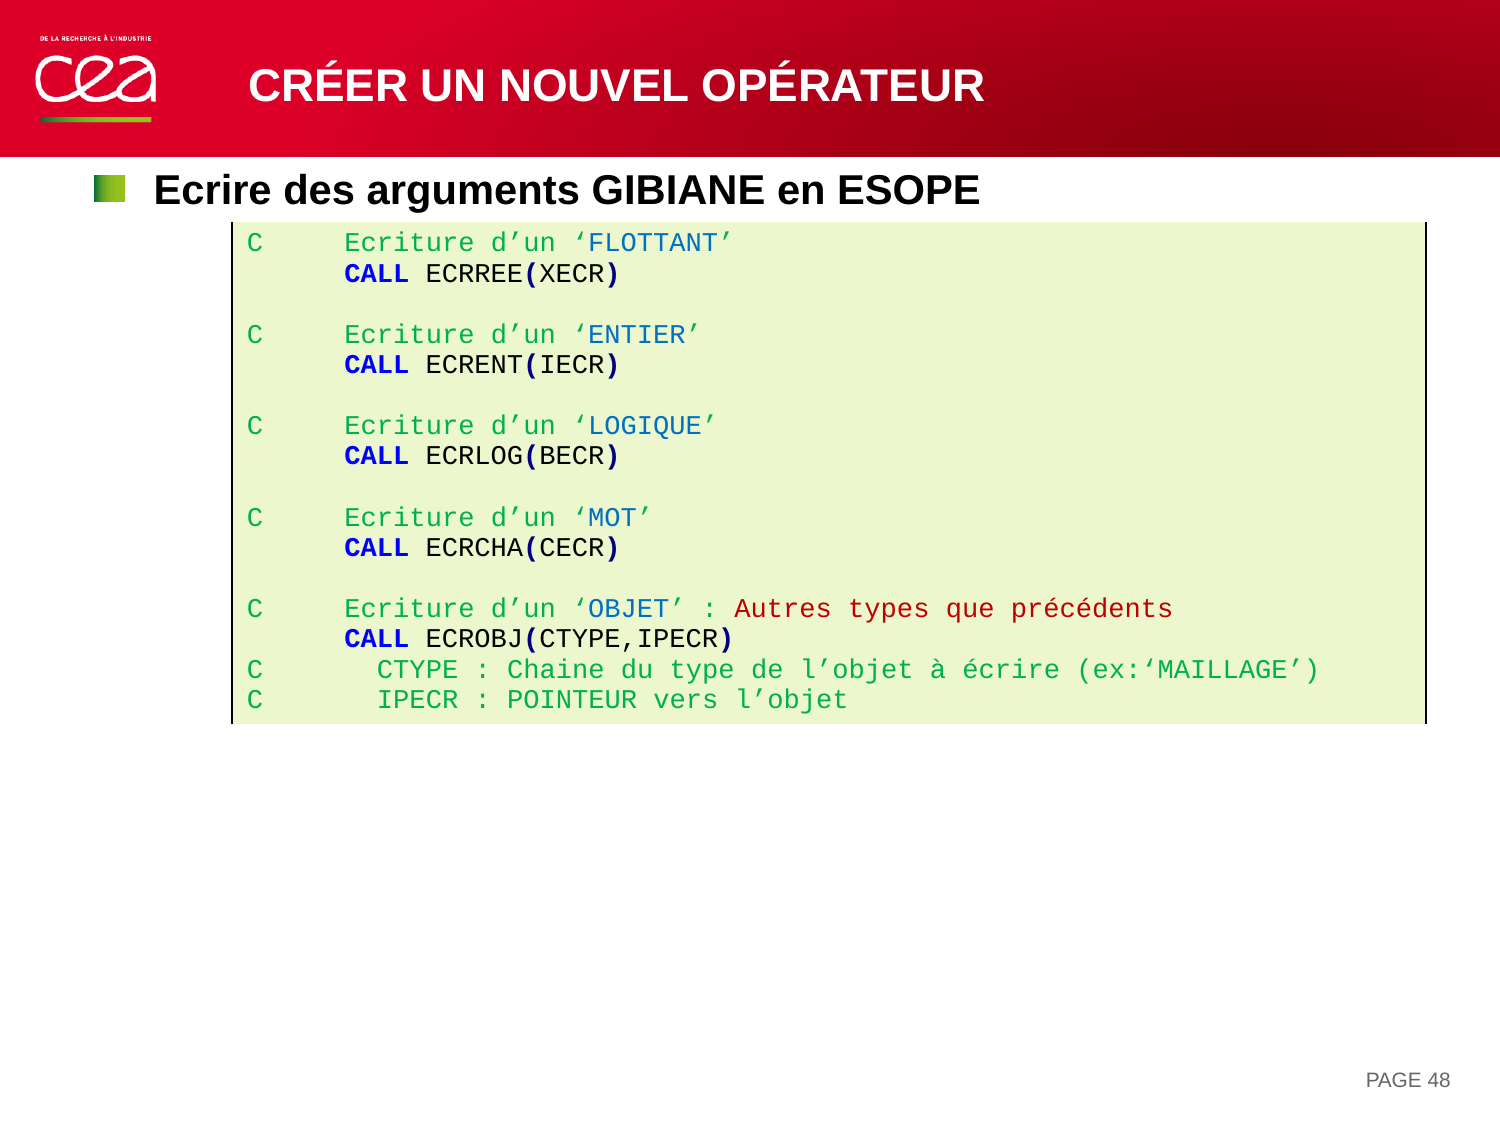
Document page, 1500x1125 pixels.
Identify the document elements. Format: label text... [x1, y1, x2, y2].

text_box Ecrire des arguments GIBIANE en ESOPE [94, 171, 1500, 1104]
picture [94, 175, 125, 202]
slide_number PAGE 48 [1316, 1034, 1500, 1125]
picture [0, 0, 1500, 157]
title Créer un nouvel opérateur [248, 8, 1436, 158]
